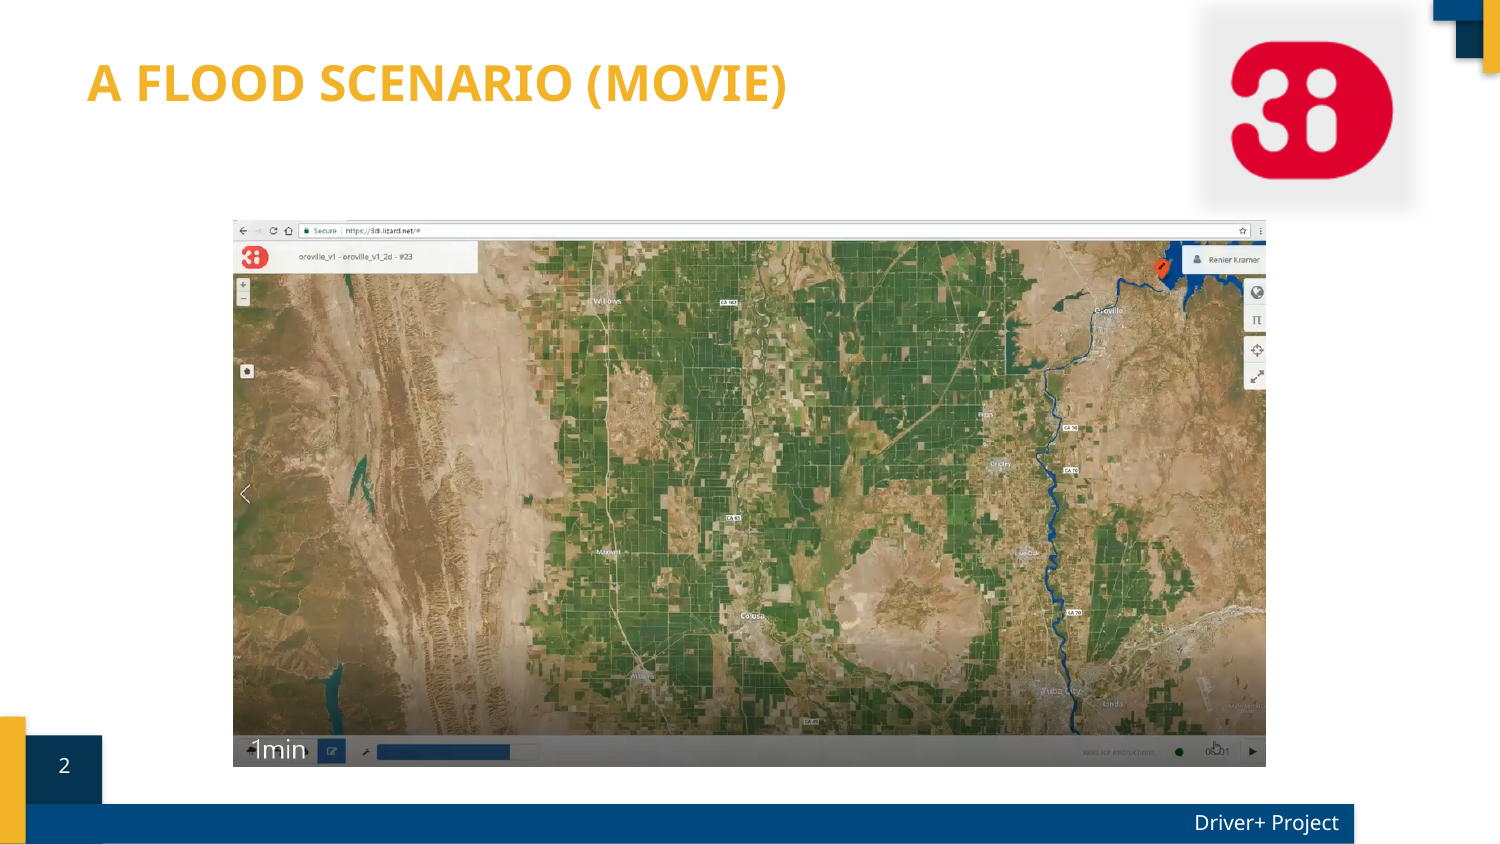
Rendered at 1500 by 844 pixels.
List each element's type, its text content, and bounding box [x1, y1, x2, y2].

footer Driver+ Project [103, 804, 1355, 844]
picture [1181, 0, 1434, 229]
slide_number 2 [26, 735, 102, 799]
title A flood scenario (movie) [72, 22, 1176, 119]
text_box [232, 219, 1267, 768]
